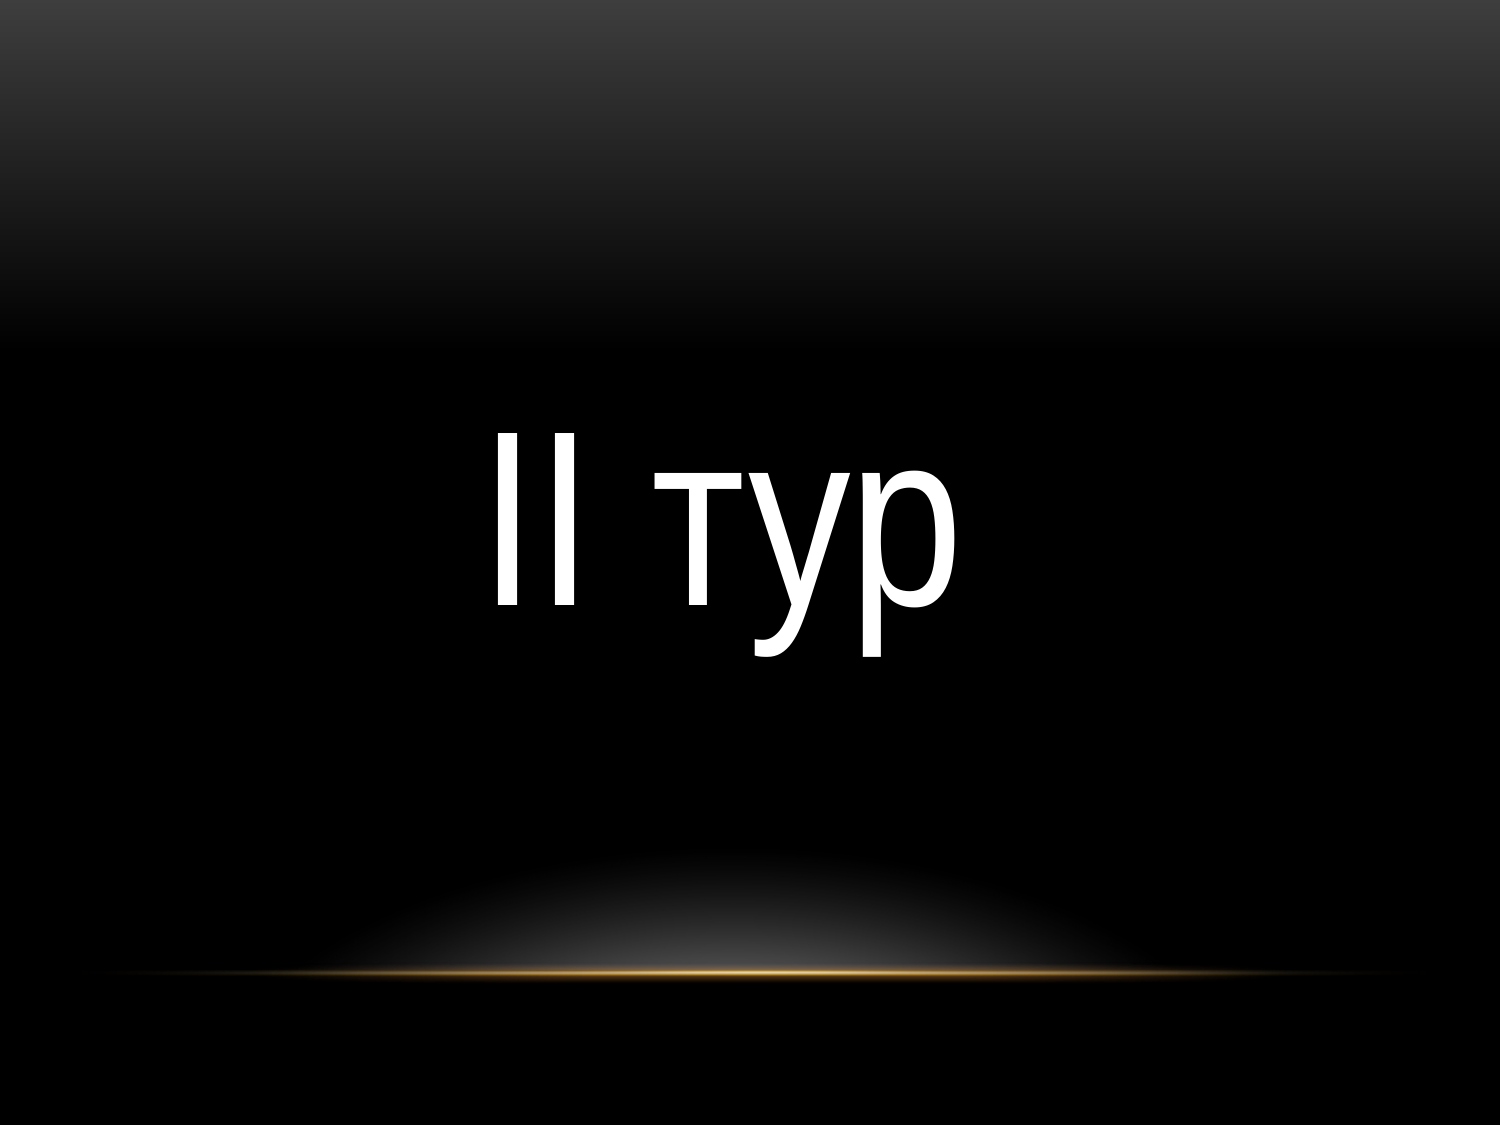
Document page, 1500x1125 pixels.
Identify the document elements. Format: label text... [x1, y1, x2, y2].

list II тур [100, 0, 1401, 820]
picture [0, 0, 1500, 1125]
